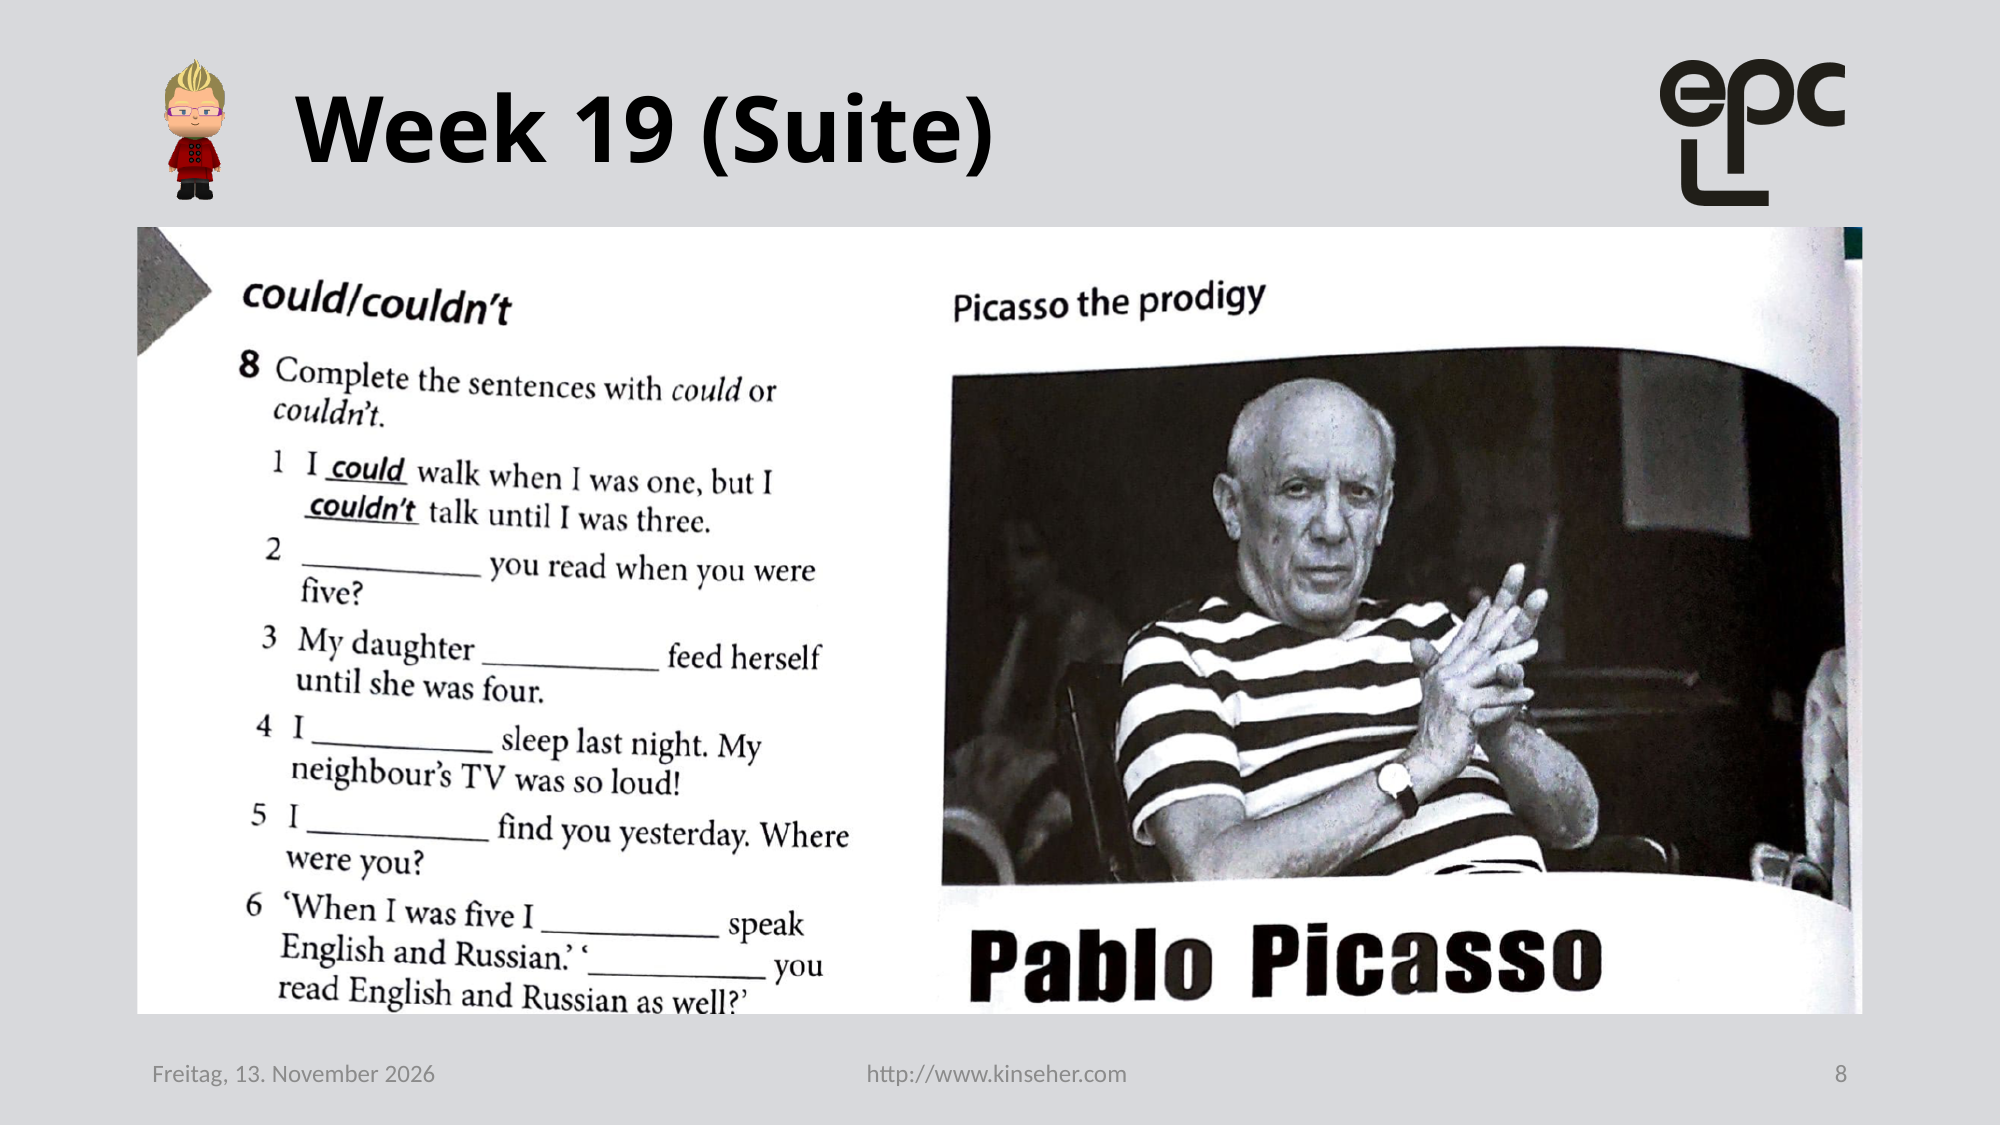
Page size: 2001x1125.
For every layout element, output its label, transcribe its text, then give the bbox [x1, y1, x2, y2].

picture [137, 227, 1863, 1014]
title Week 19 (Suite) [280, 59, 1661, 206]
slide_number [137, 1042, 588, 1103]
footer http://www.kinseher.com [662, 1042, 1338, 1103]
picture [1661, 59, 1845, 206]
picture [137, 59, 250, 212]
slide_number 8 [1412, 1042, 1863, 1103]
